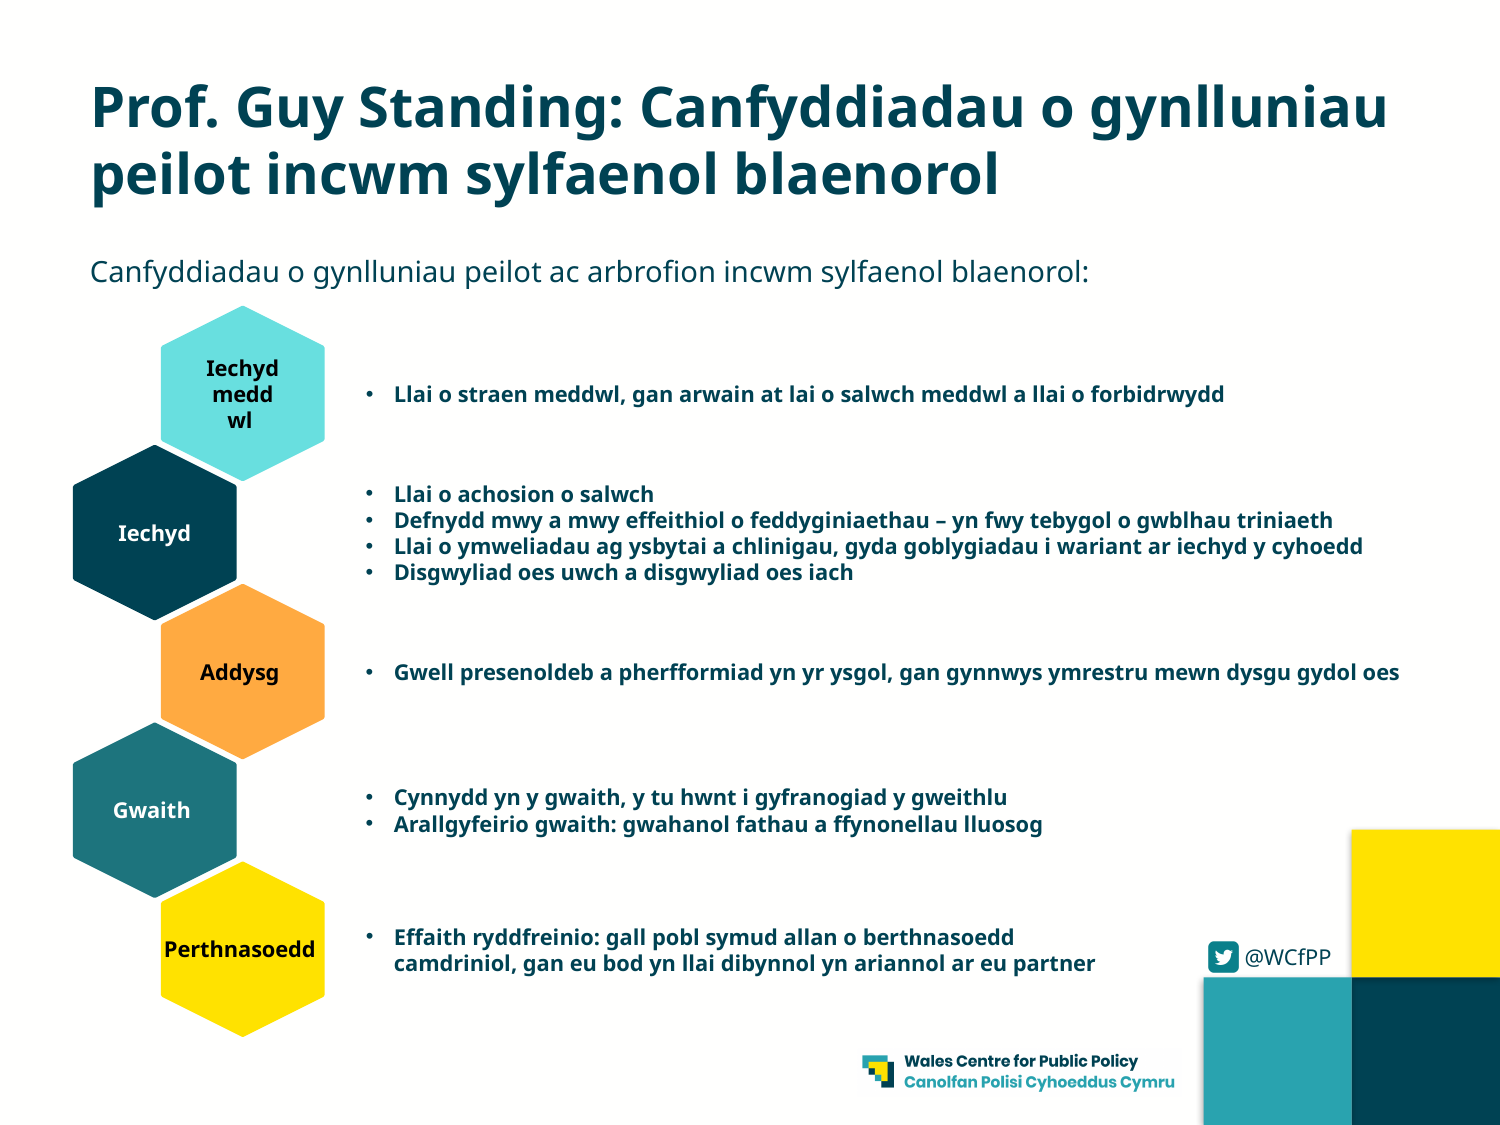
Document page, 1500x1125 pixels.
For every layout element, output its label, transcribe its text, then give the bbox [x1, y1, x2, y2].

text_box Llai o straen meddwl, gan arwain at lai o salwch meddwl a llai o forbidrwydd [351, 373, 1396, 415]
text_box Llai o achosion o salwch Defnydd mwy a mwy effeithiol o feddyginiaethau – yn fwy tebygol o gwblhau triniaeth Llai o ymweliadau ag ysbytai a chlinigau, gyda goblygiadau i wariant ar iechyd y cyhoedd Disgwyliad oes uwch a disgwyliad oes iach [350, 472, 1425, 593]
text_box Addysg [160, 584, 325, 760]
text_box Iechyd [72, 445, 237, 621]
text_box Gwaith [72, 722, 237, 898]
text_box Canfyddiadau o gynlluniau peilot ac arbrofion incwm sylfaenol blaenorol: [74, 243, 1348, 296]
text_box Gwell presenoldeb a pherfformiad yn yr ysgol, gan gynnwys ymrestru mewn dysgu gydol oes [350, 651, 1425, 693]
text_box Cynnydd yn y gwaith, y tu hwnt i gyfranogiad y gweithlu Arallgyfeirio gwaith: gwahanol fathau a ffynonellau lluosog [350, 776, 1279, 844]
text_box Perthnasoedd [160, 861, 325, 1037]
text_box Effaith ryddfreinio: gall pobl symud allan o berthnasoedd camdriniol, gan eu bod yn llai dibynnol yn ariannol ar eu partner [351, 915, 1132, 983]
text_box Iechyd meddwl [160, 305, 325, 481]
title Prof. Guy Standing: Canfyddiadau o gynlluniau peilot incwm sylfaenol blaenorol [75, 45, 1425, 233]
picture [857, 1048, 1182, 1097]
